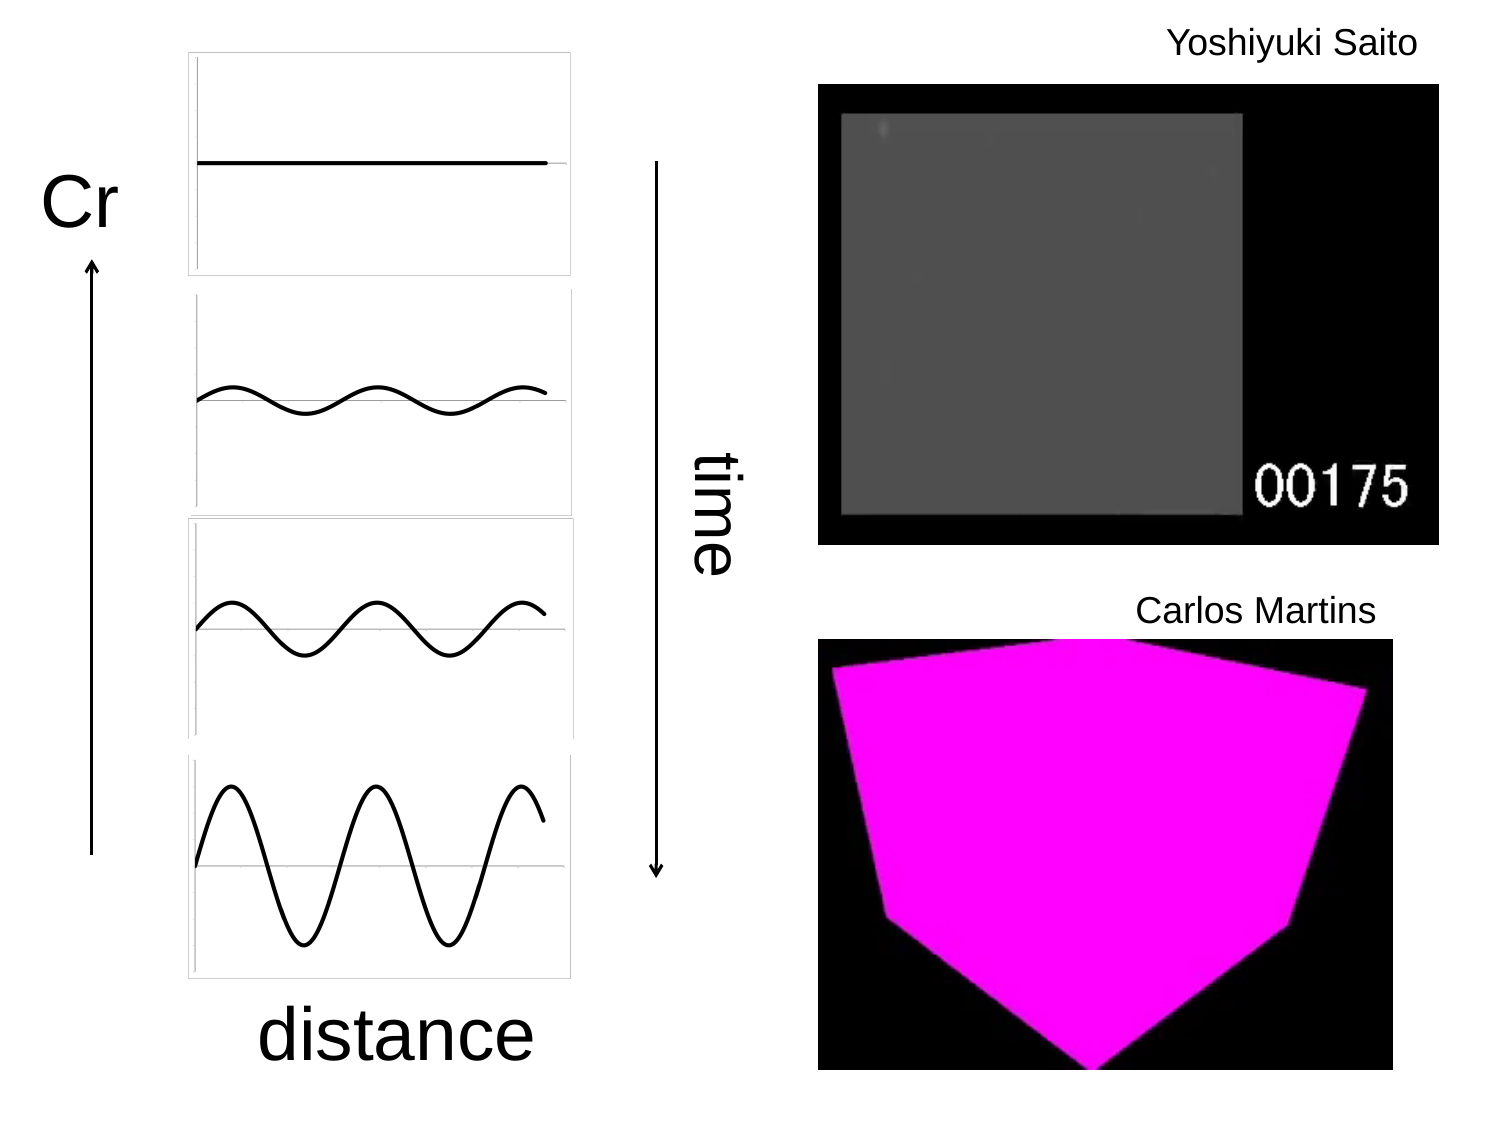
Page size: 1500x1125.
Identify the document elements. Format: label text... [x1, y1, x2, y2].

text_box time [675, 437, 770, 594]
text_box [817, 638, 1394, 1071]
text_box distance [242, 987, 552, 1084]
picture [185, 49, 575, 979]
text_box Yoshiyuki Saito [1151, 10, 1434, 71]
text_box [817, 83, 1440, 546]
text_box Cr [25, 145, 135, 251]
text_box Carlos Martins [1120, 578, 1392, 637]
